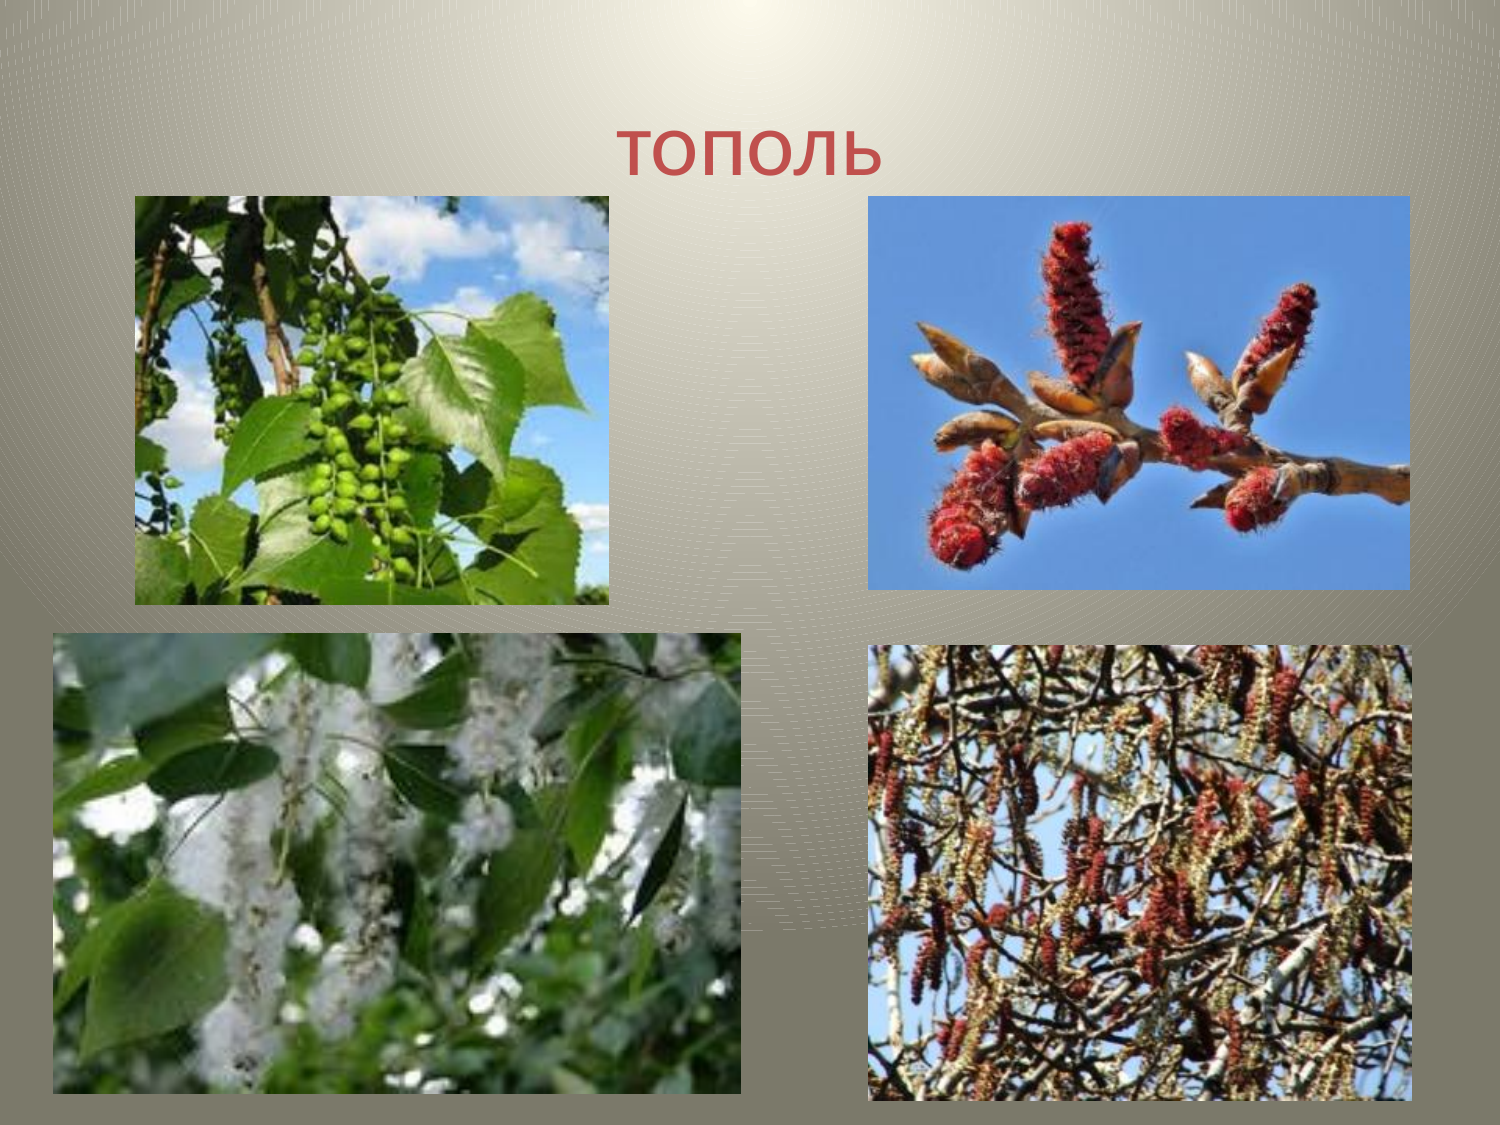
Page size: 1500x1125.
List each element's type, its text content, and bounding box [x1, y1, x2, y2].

picture [867, 195, 1411, 591]
picture [52, 633, 741, 1094]
picture [135, 196, 609, 605]
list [867, 644, 1413, 1101]
title тополь [75, 45, 1425, 233]
